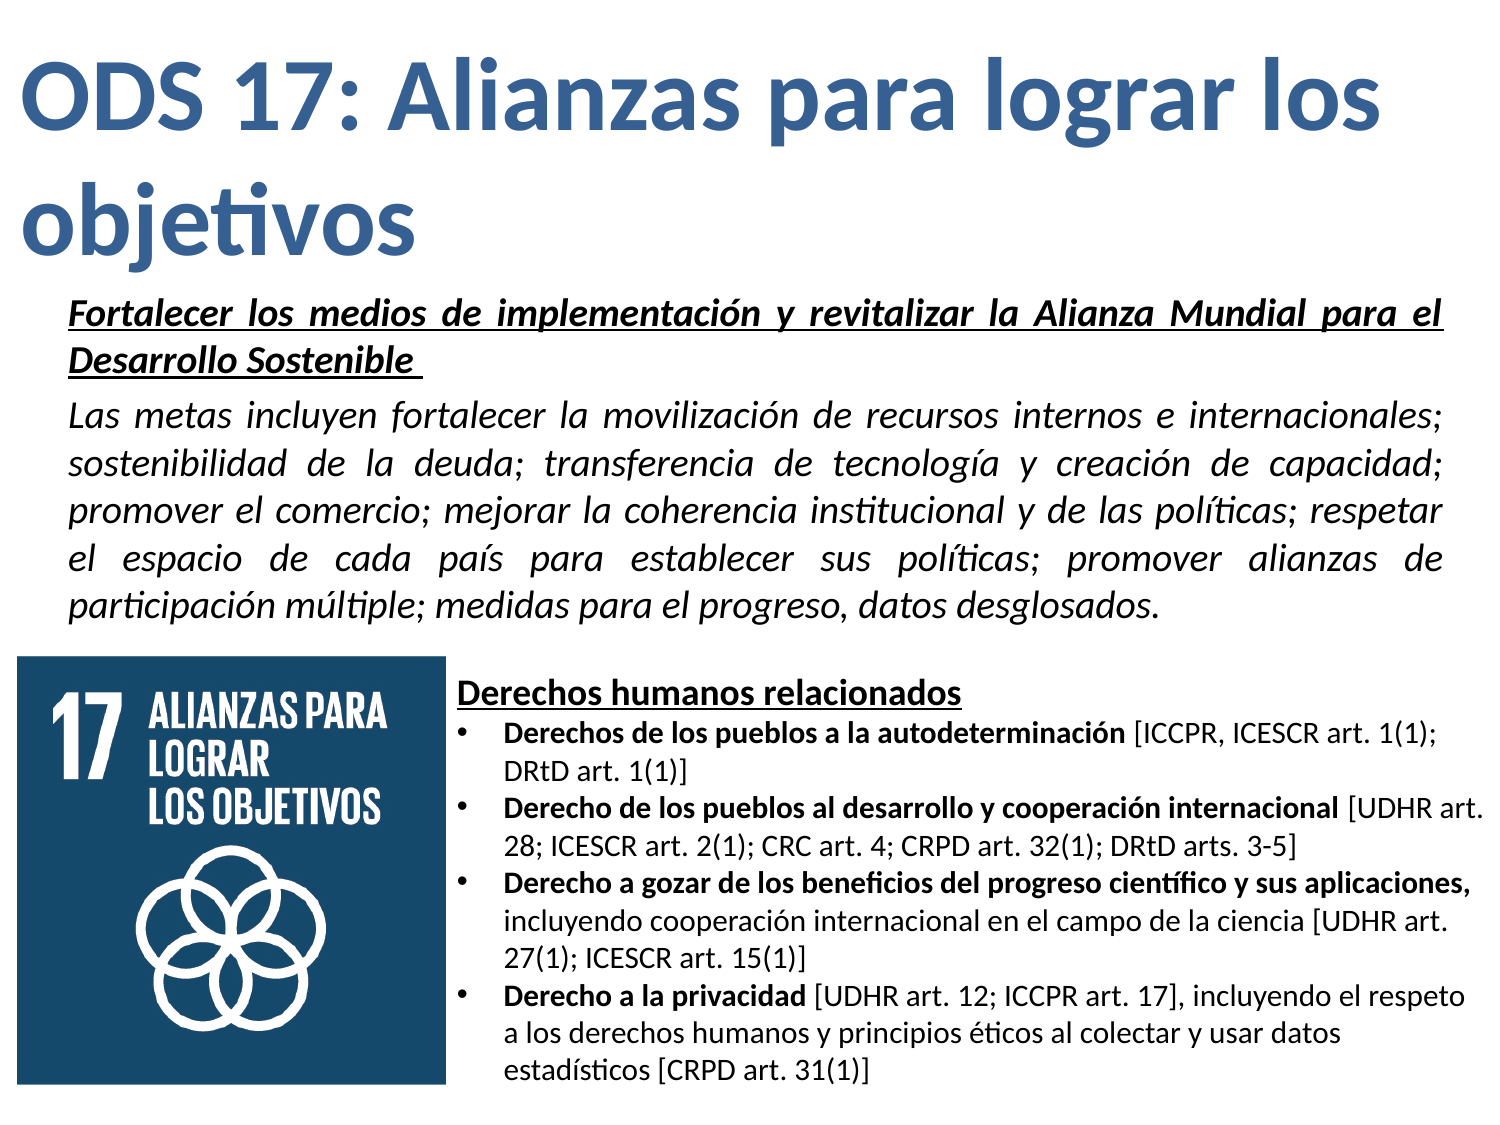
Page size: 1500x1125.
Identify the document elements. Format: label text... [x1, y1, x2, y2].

picture [17, 656, 446, 1086]
title ODS 17: Alianzas para lograr los objetivos [5, 30, 1500, 273]
subtitle Fortalecer los medios de implementación y revitalizar la Alianza Mundial para el Desarrollo Sostenible Las metas incluyen fortalecer la movilización de recursos internos e internacionales; sostenibilidad de la deuda; transferencia de tecnología y creación de capacidad; promover el comercio; mejorar la coherencia institucional y de las políticas; respetar el espacio de cada país para establecer sus políticas; promover alianzas de participación múltiple; medidas para el progreso, datos desglosados. [53, 278, 1459, 660]
text_box Derechos humanos relacionados Derechos de los pueblos a la autodeterminación [ICCPR, ICESCR art. 1(1); DRtD art. 1(1)] Derecho de los pueblos al desarrollo y cooperación internacional [UDHR art. 28; ICESCR art. 2(1); CRC art. 4; CRPD art. 32(1); DRtD arts. 3-5] Derecho a gozar de los beneficios del progreso científico y sus aplicaciones, incluyendo cooperación internacional en el campo de la ciencia [UDHR art. 27(1); ICESCR art. 15(1)] Derecho a la privacidad [UDHR art. 12; ICCPR art. 17], incluyendo el respeto a los derechos humanos y principios éticos al colectar y usar datos estadísticos [CRPD art. 31(1)] [442, 660, 1500, 1095]
